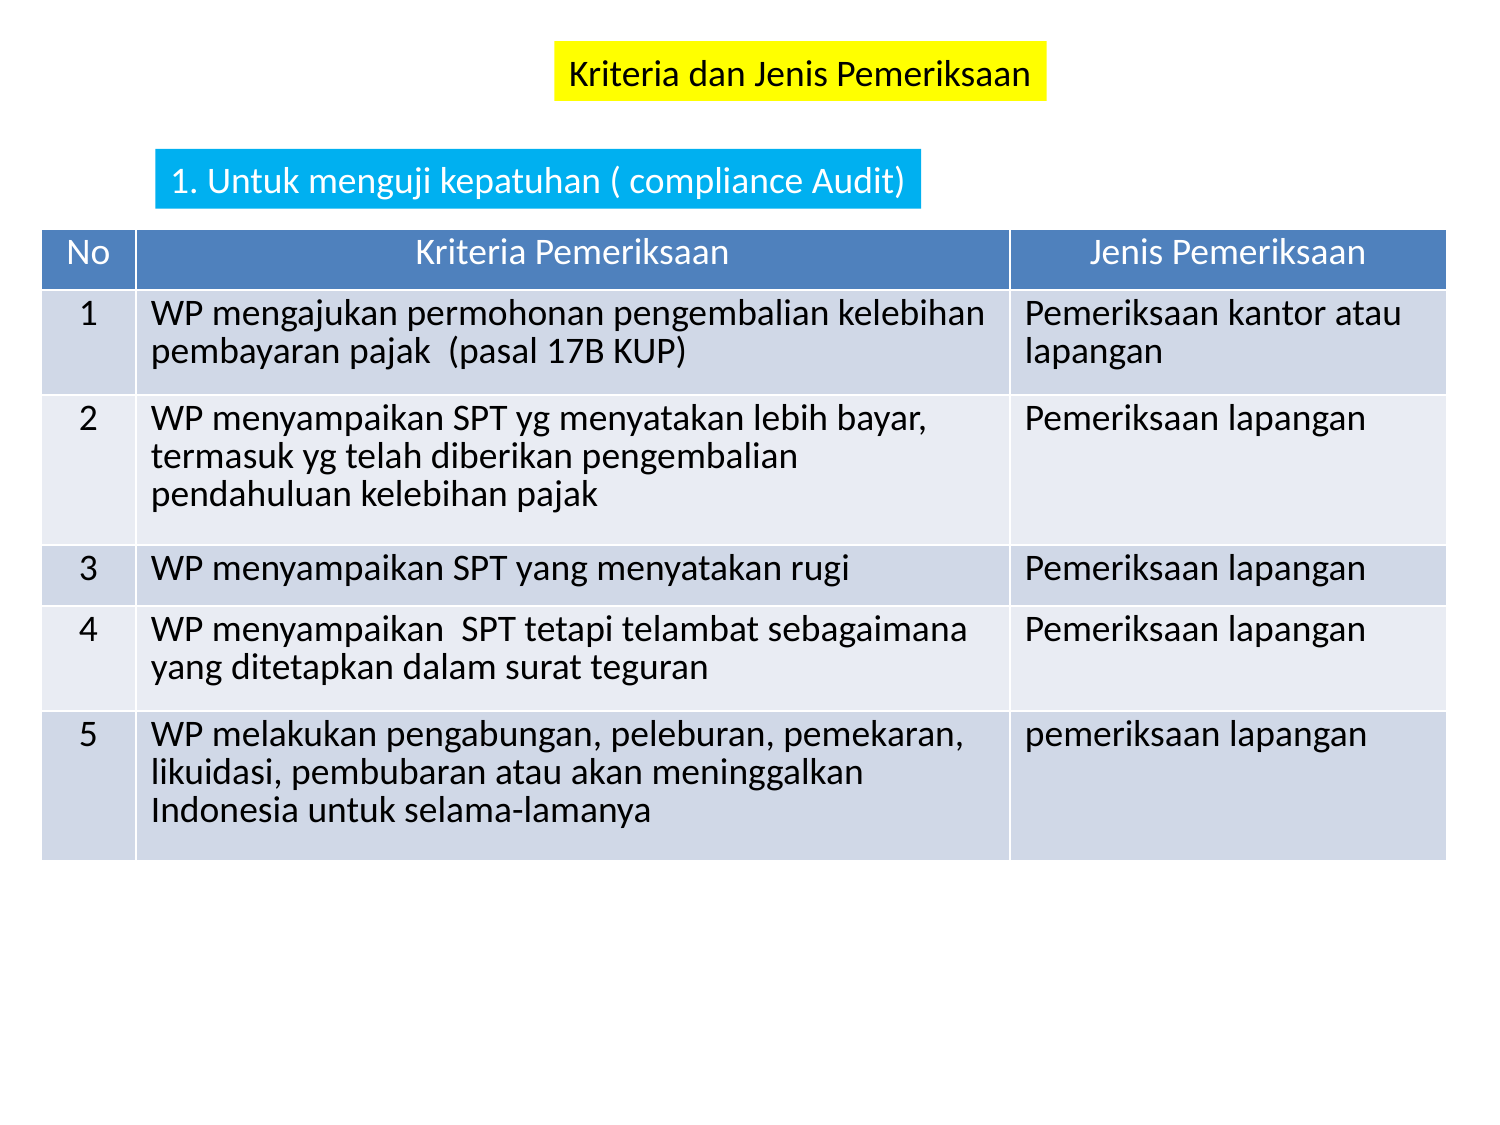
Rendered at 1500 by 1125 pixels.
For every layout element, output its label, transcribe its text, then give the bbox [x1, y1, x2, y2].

table_cell WP menyampaikan SPT tetapi telambat sebagaimana yang ditetapkan dalam surat teguran [137, 607, 1009, 710]
table_cell Pemeriksaan kantor atau lapangan [1011, 291, 1446, 394]
table_cell Pemeriksaan lapangan [1011, 546, 1446, 605]
table_cell Pemeriksaan lapangan [1011, 396, 1446, 544]
table_cell 5 [42, 712, 135, 860]
table_cell Pemeriksaan lapangan [1011, 607, 1446, 710]
table_cell WP menyampaikan SPT yg menyatakan lebih bayar, termasuk yg telah diberikan pengembalian pendahuluan kelebihan pajak [137, 396, 1009, 544]
table_header Kriteria Pemeriksaan [137, 230, 1009, 289]
table_cell 4 [42, 607, 135, 710]
table_cell pemeriksaan lapangan [1011, 712, 1446, 860]
table_cell 3 [42, 546, 135, 605]
table_header No [42, 230, 135, 289]
table_cell 2 [42, 396, 135, 544]
table_cell WP melakukan pengabungan, peleburan, pemekaran, likuidasi, pembubaran atau akan meninggalkan Indonesia untuk selama-lamanya [137, 712, 1009, 860]
table_cell WP menyampaikan SPT yang menyatakan rugi [137, 546, 1009, 605]
text_box 1. Untuk menguji kepatuhan ( compliance Audit) [155, 148, 922, 209]
table_cell 1 [42, 291, 135, 394]
table_header Jenis Pemeriksaan [1011, 230, 1446, 289]
text_box Kriteria dan Jenis Pemeriksaan [554, 41, 1047, 101]
table_cell WP mengajukan permohonan pengembalian kelebihan pembayaran pajak (pasal 17B KUP) [137, 291, 1009, 394]
